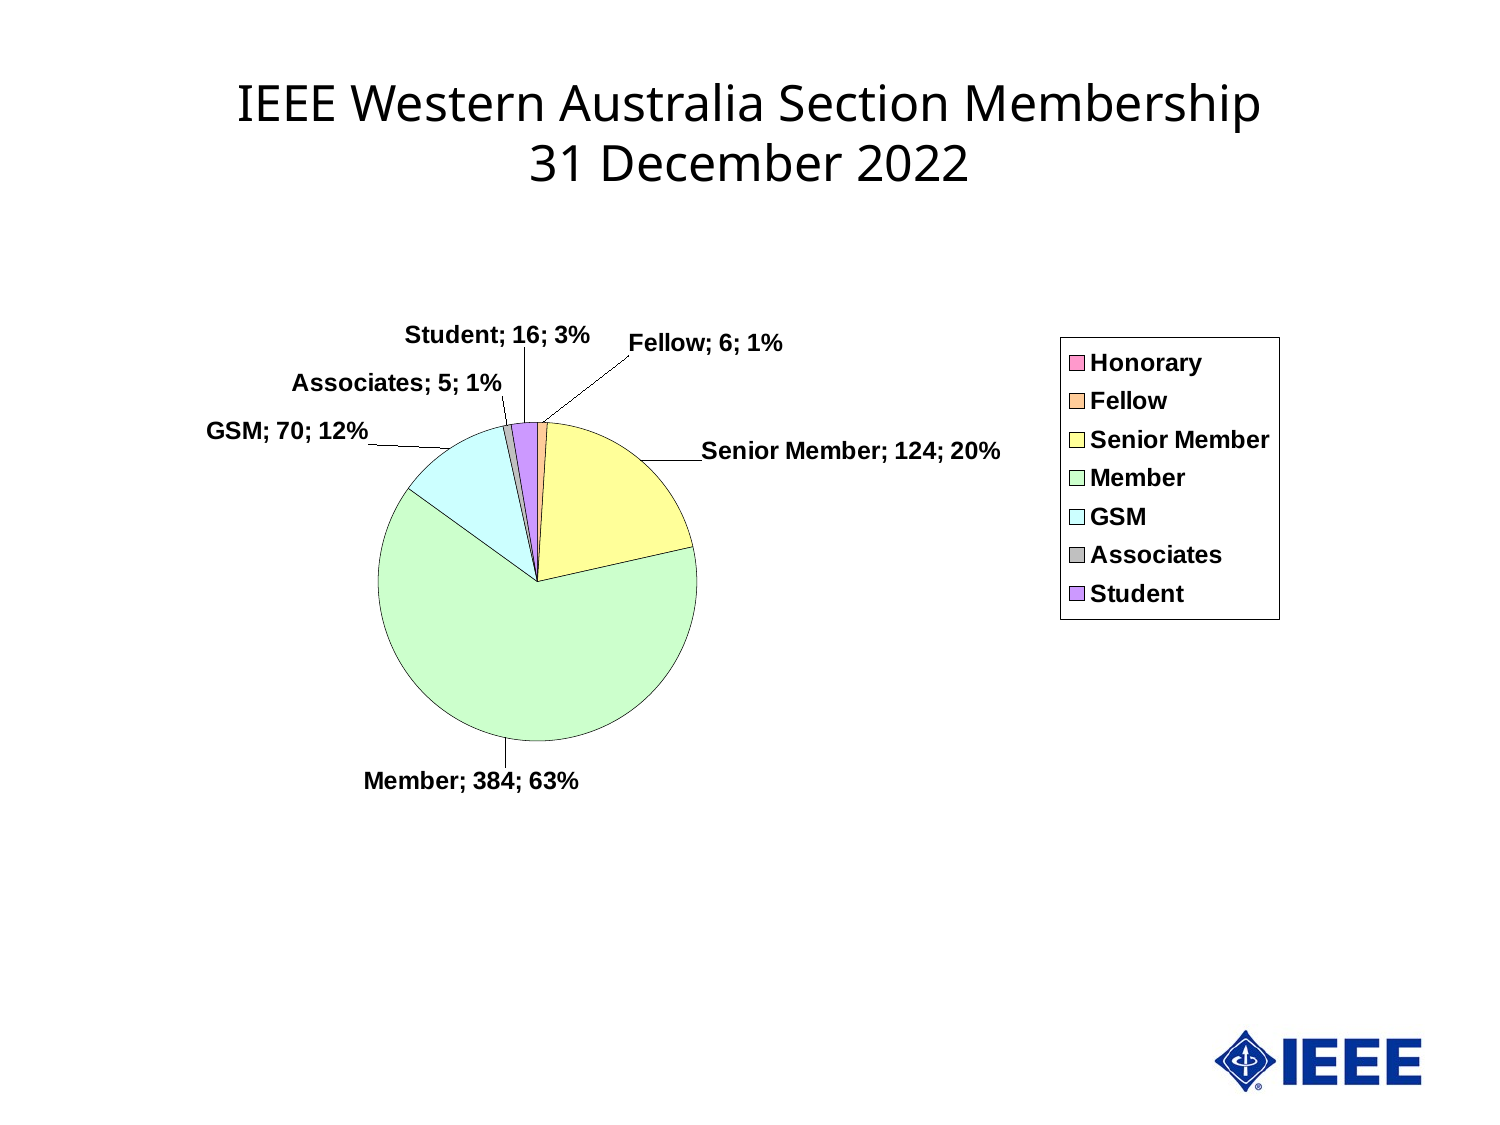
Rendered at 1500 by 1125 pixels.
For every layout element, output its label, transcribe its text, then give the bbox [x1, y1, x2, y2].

picture [1212, 1024, 1425, 1096]
text_box IEEE Western Australia Section Membership 31 December 2022 [112, 37, 1388, 199]
chart [112, 199, 1401, 1061]
